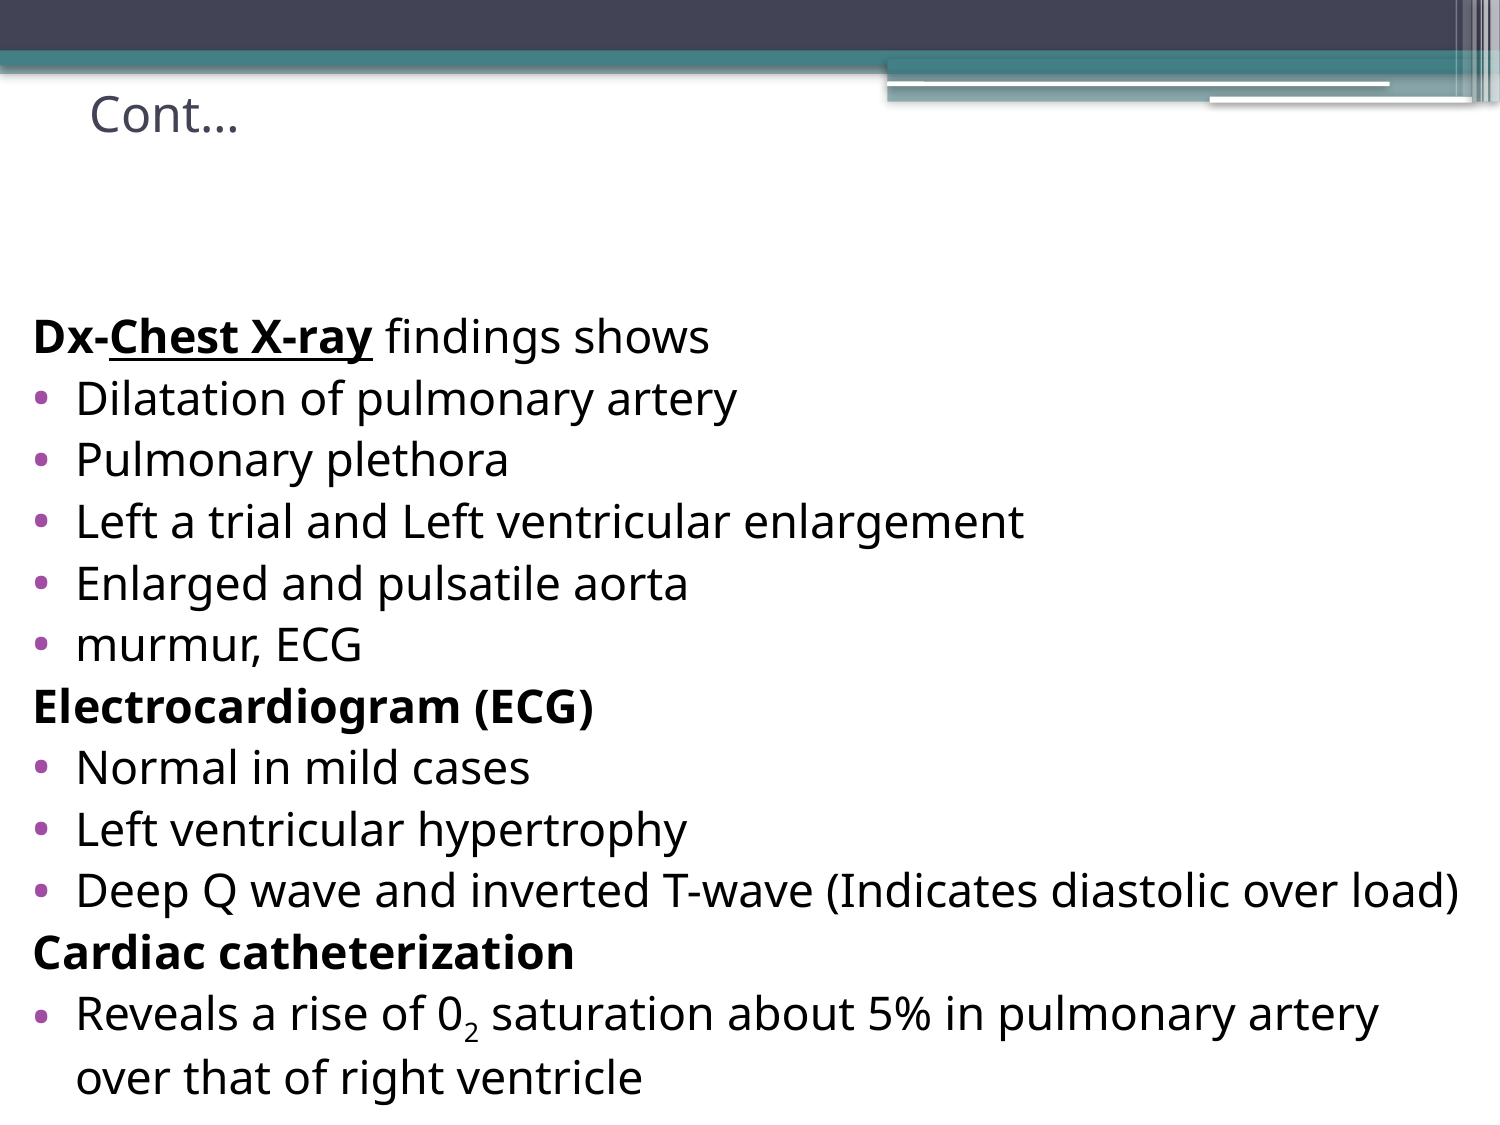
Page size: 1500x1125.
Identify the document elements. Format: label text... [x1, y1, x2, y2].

list Dx-Chest X-ray findings shows Dilatation of pulmonary artery Pulmonary plethora Left a trial and Left ventricular enlargement Enlarged and pulsatile aorta murmur, ECG Electrocardiogram (ECG) Normal in mild cases Left ventricular hypertrophy Deep Q wave and inverted T-wave (Indicates diastolic over load) Cardiac catheterization Reveals a rise of 02 saturation about 5% in pulmonary artery over that of right ventricle [0, 299, 1500, 1125]
title Cont… [75, 0, 1425, 225]
